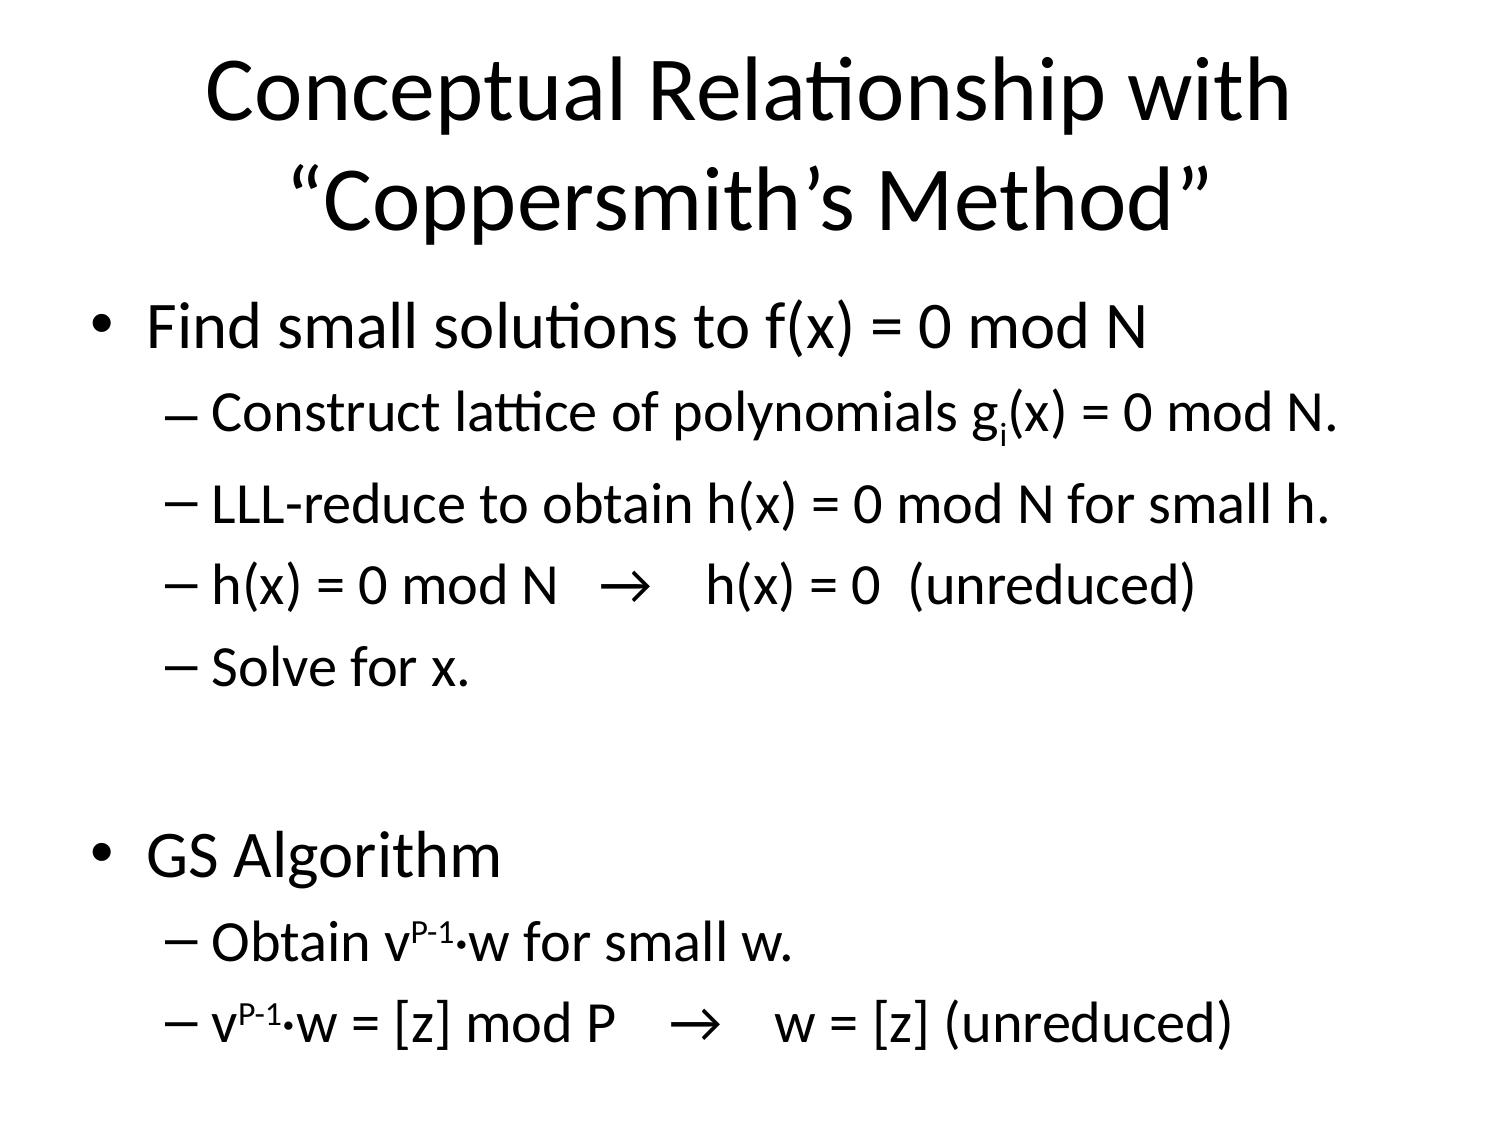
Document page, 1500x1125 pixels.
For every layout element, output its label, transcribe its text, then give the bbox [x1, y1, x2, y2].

list Find small solutions to f(x) = 0 mod N Construct lattice of polynomials gi(x) = 0 mod N. LLL-reduce to obtain h(x) = 0 mod N for small h. h(x) = 0 mod N → h(x) = 0 (unreduced) Solve for x. GS Algorithm Obtain vP-1·w for small w. vP-1·w = [z] mod P → w = [z] (unreduced) [74, 274, 1500, 1071]
title Conceptual Relationship with “Coppersmith’s Method” [74, 44, 1426, 233]
